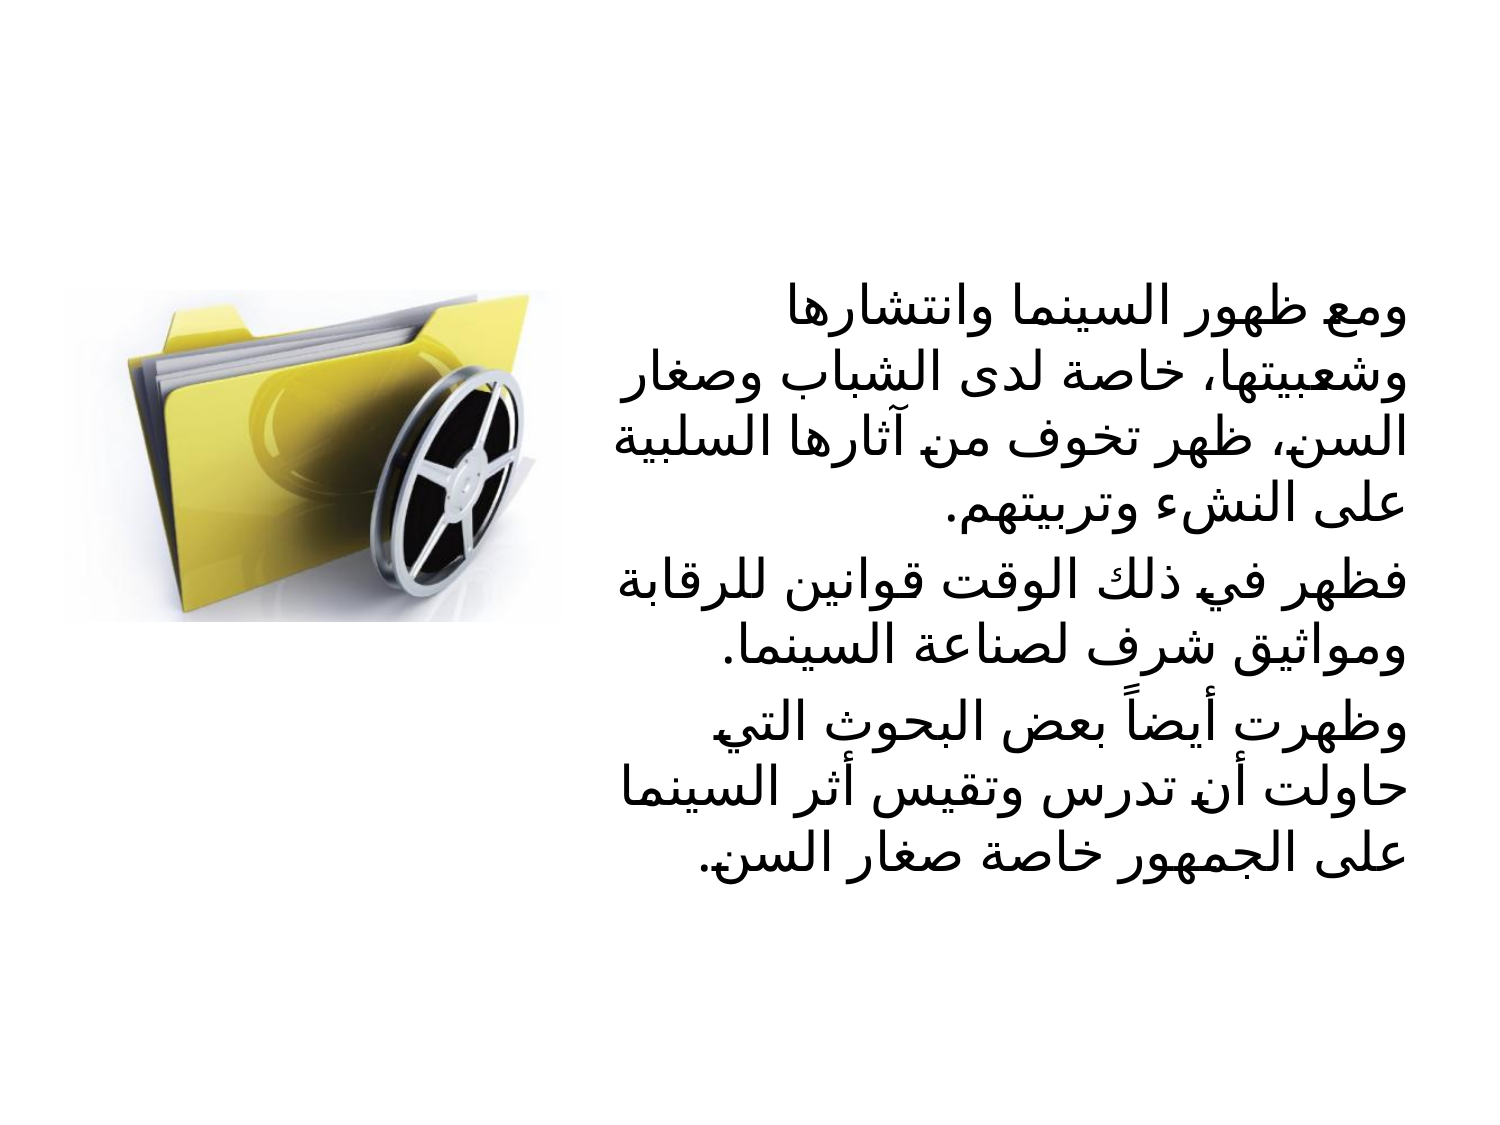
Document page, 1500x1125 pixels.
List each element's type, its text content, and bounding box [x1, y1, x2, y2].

picture [64, 290, 563, 622]
list ومع ظهور السينما وانتشارها وشعبيتها، خاصة لدى الشباب وصغار السن، ظهر تخوف من آثارها السلبية على النشء وتربيتهم. فظهر في ذلك الوقت قوانين للرقابة ومواثيق شرف لصناعة السينما. وظهرت أيضاً بعض البحوث التي حاولت أن تدرس وتقيس أثر السينما على الجمهور خاصة صغار السن. [584, 262, 1425, 1005]
